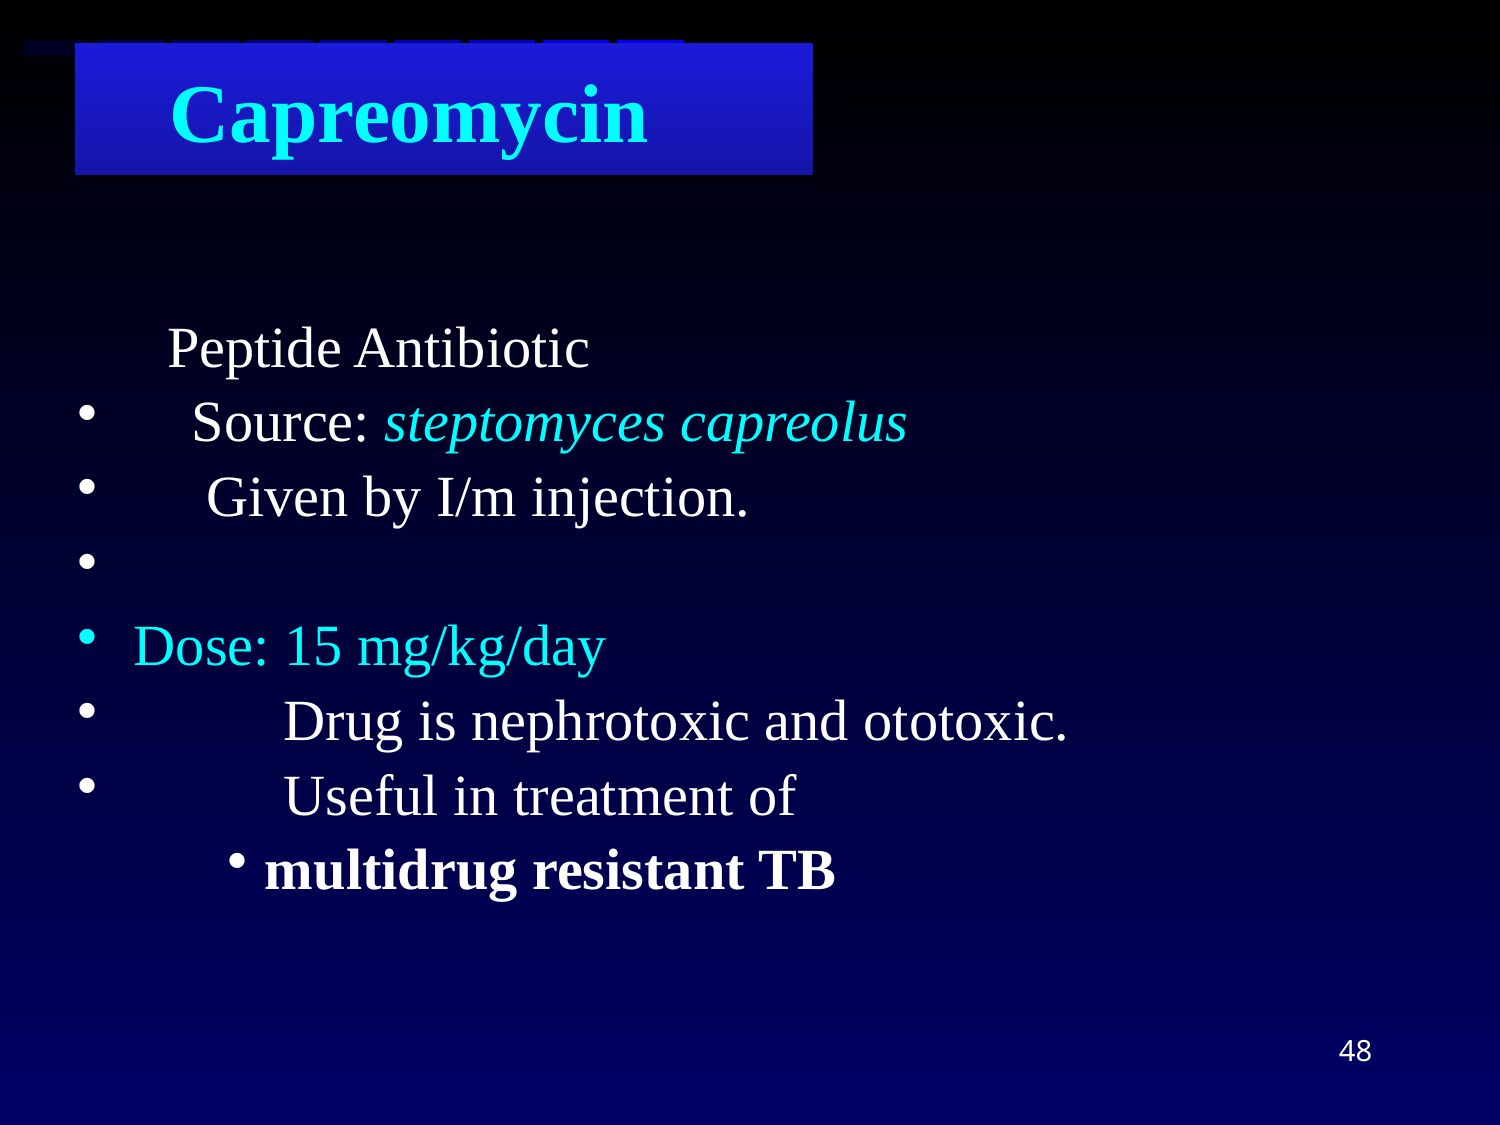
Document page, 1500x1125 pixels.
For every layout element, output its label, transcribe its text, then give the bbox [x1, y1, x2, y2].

picture [24, 40, 1500, 56]
slide_number 48 [1074, 1025, 1388, 1100]
title Capreomycin [75, 43, 813, 175]
list Peptide Antibiotic Source: steptomyces capreolus Given by I/m injection. Dose: 15 mg/kg/day Drug is nephrotoxic and ototoxic. Useful in treatment of multidrug resistant TB [62, 237, 1413, 1075]
